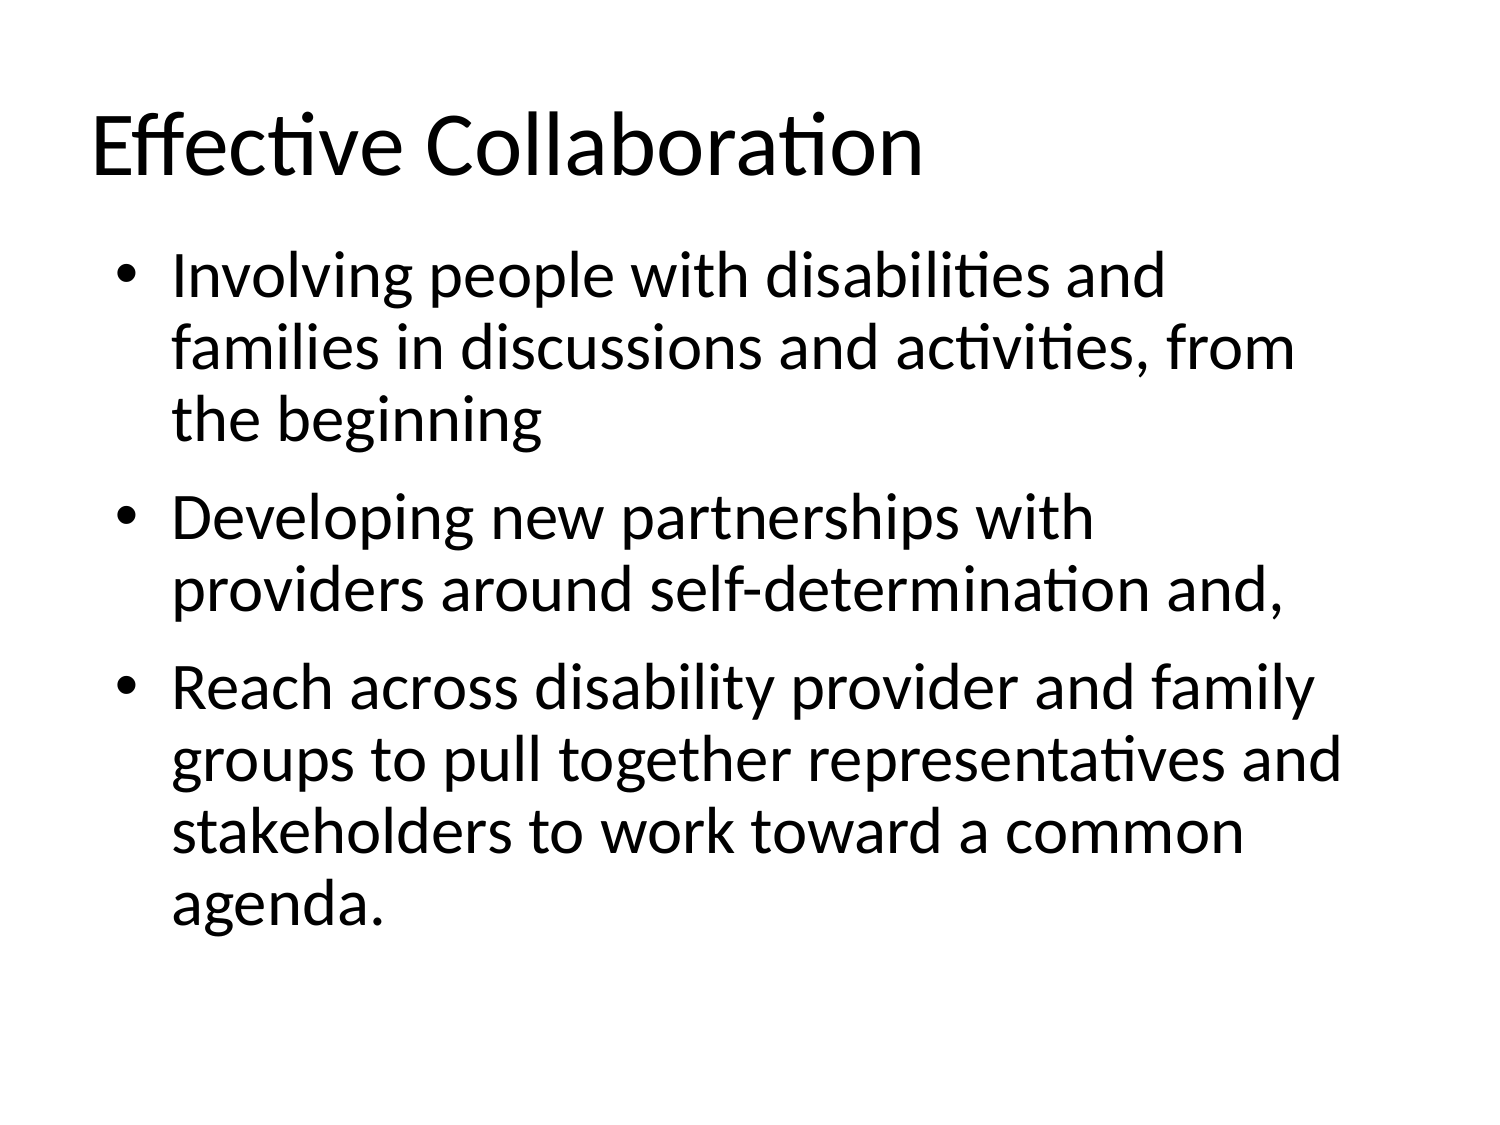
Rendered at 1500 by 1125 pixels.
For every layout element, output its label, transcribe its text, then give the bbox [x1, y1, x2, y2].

list Involving people with disabilities and families in discussions and activities, from the beginning Developing new partnerships with providers around self-determination and, Reach across disability provider and family groups to pull together representatives and stakeholders to work toward a common agenda. [99, 232, 1375, 1000]
title Effective Collaboration [75, 45, 1425, 233]
